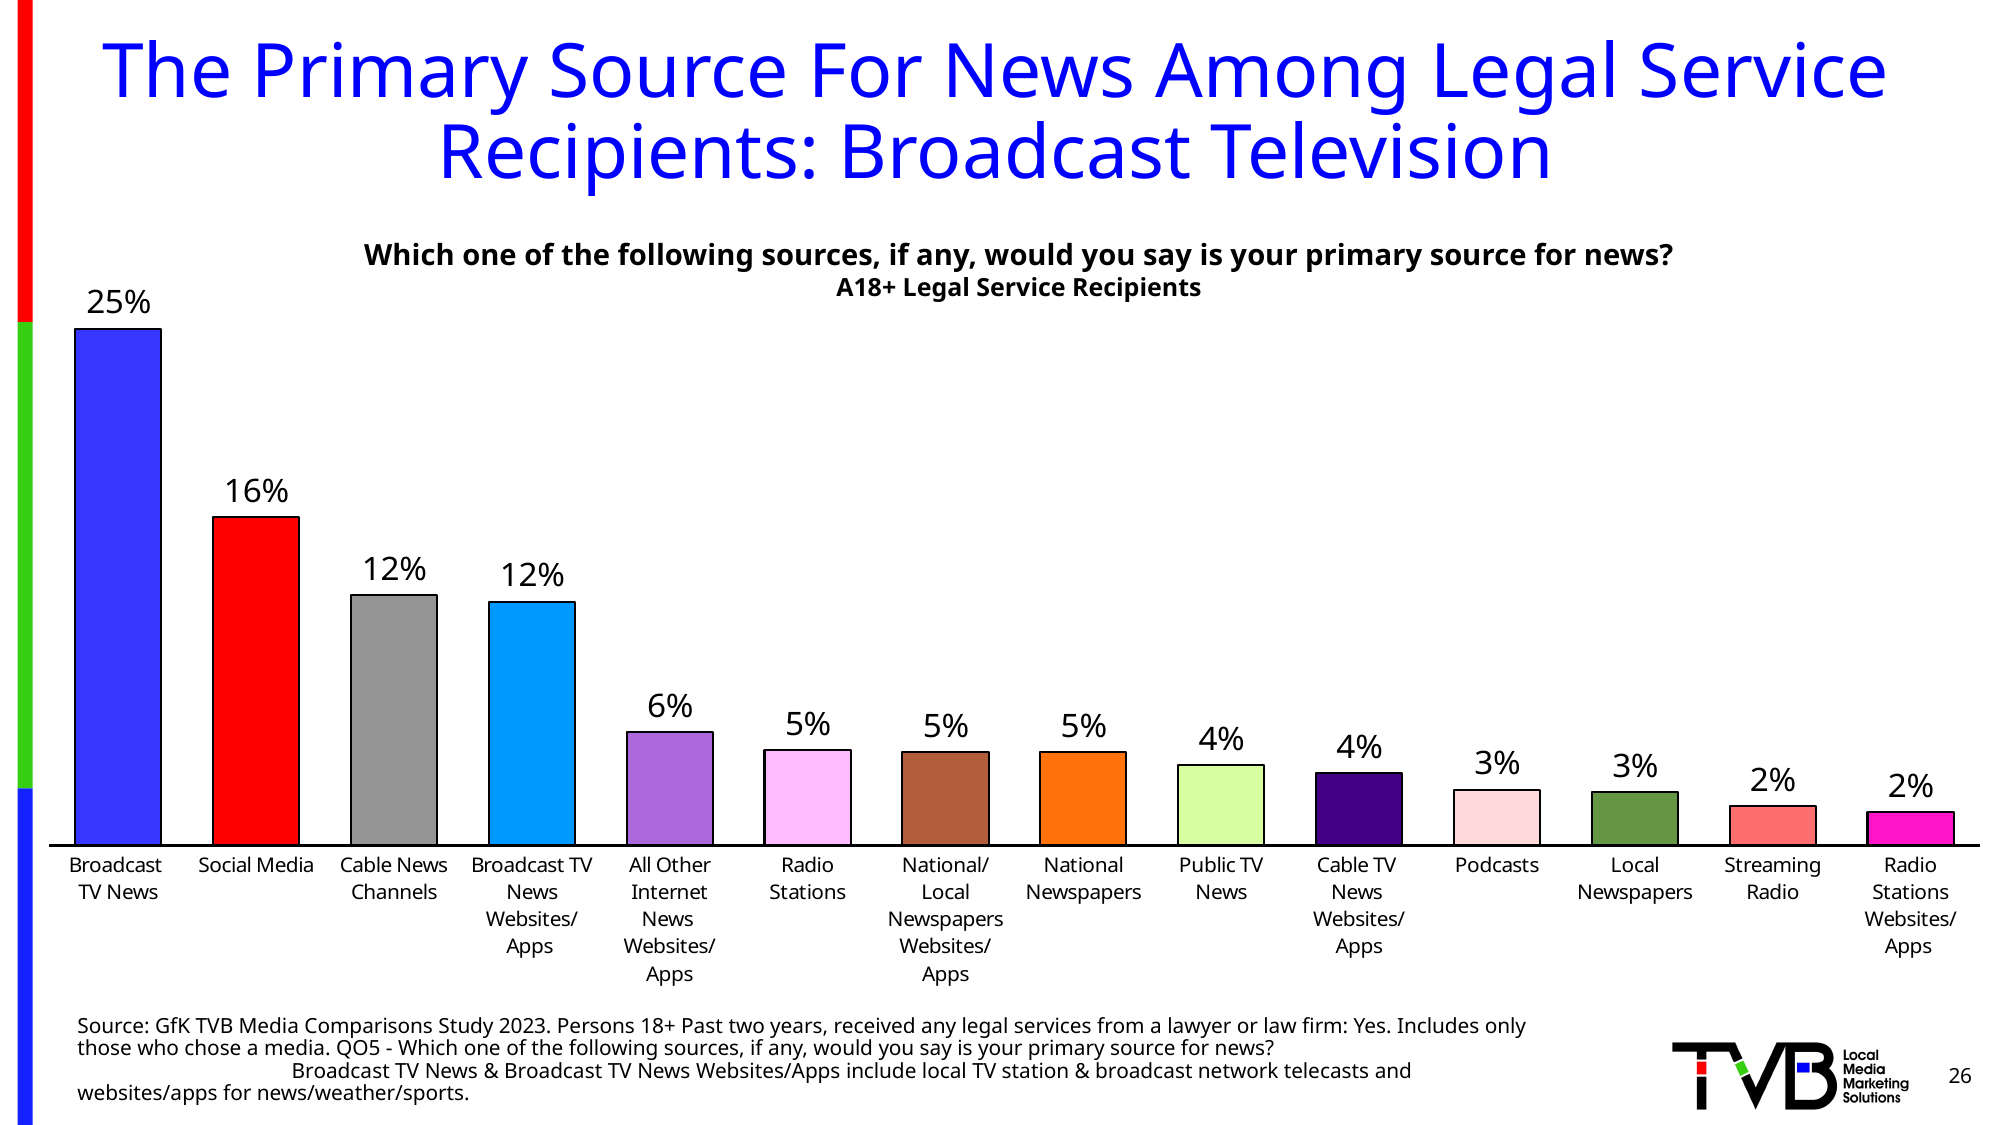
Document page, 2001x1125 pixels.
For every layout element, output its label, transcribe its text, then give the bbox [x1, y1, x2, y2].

picture [1672, 1042, 1909, 1110]
title The Primary Source For News Among Legal Service Recipients: Broadcast Television [37, 24, 1955, 97]
slide_number 26 [1824, 1046, 1988, 1107]
chart [37, 99, 1988, 988]
list Source: GfK TVB Media Comparisons Study 2023. Persons 18+ Past two years, received any legal services from a lawyer or law firm: Yes. Includes only those who chose a media. QO5 - Which one of the following sources, if any, would you say is your primary source for news? Broadcast TV News & Broadcast TV News Websites/Apps include local TV station & broadcast network telecasts and websites/apps for news/weather/sports. [62, 1029, 1563, 1113]
